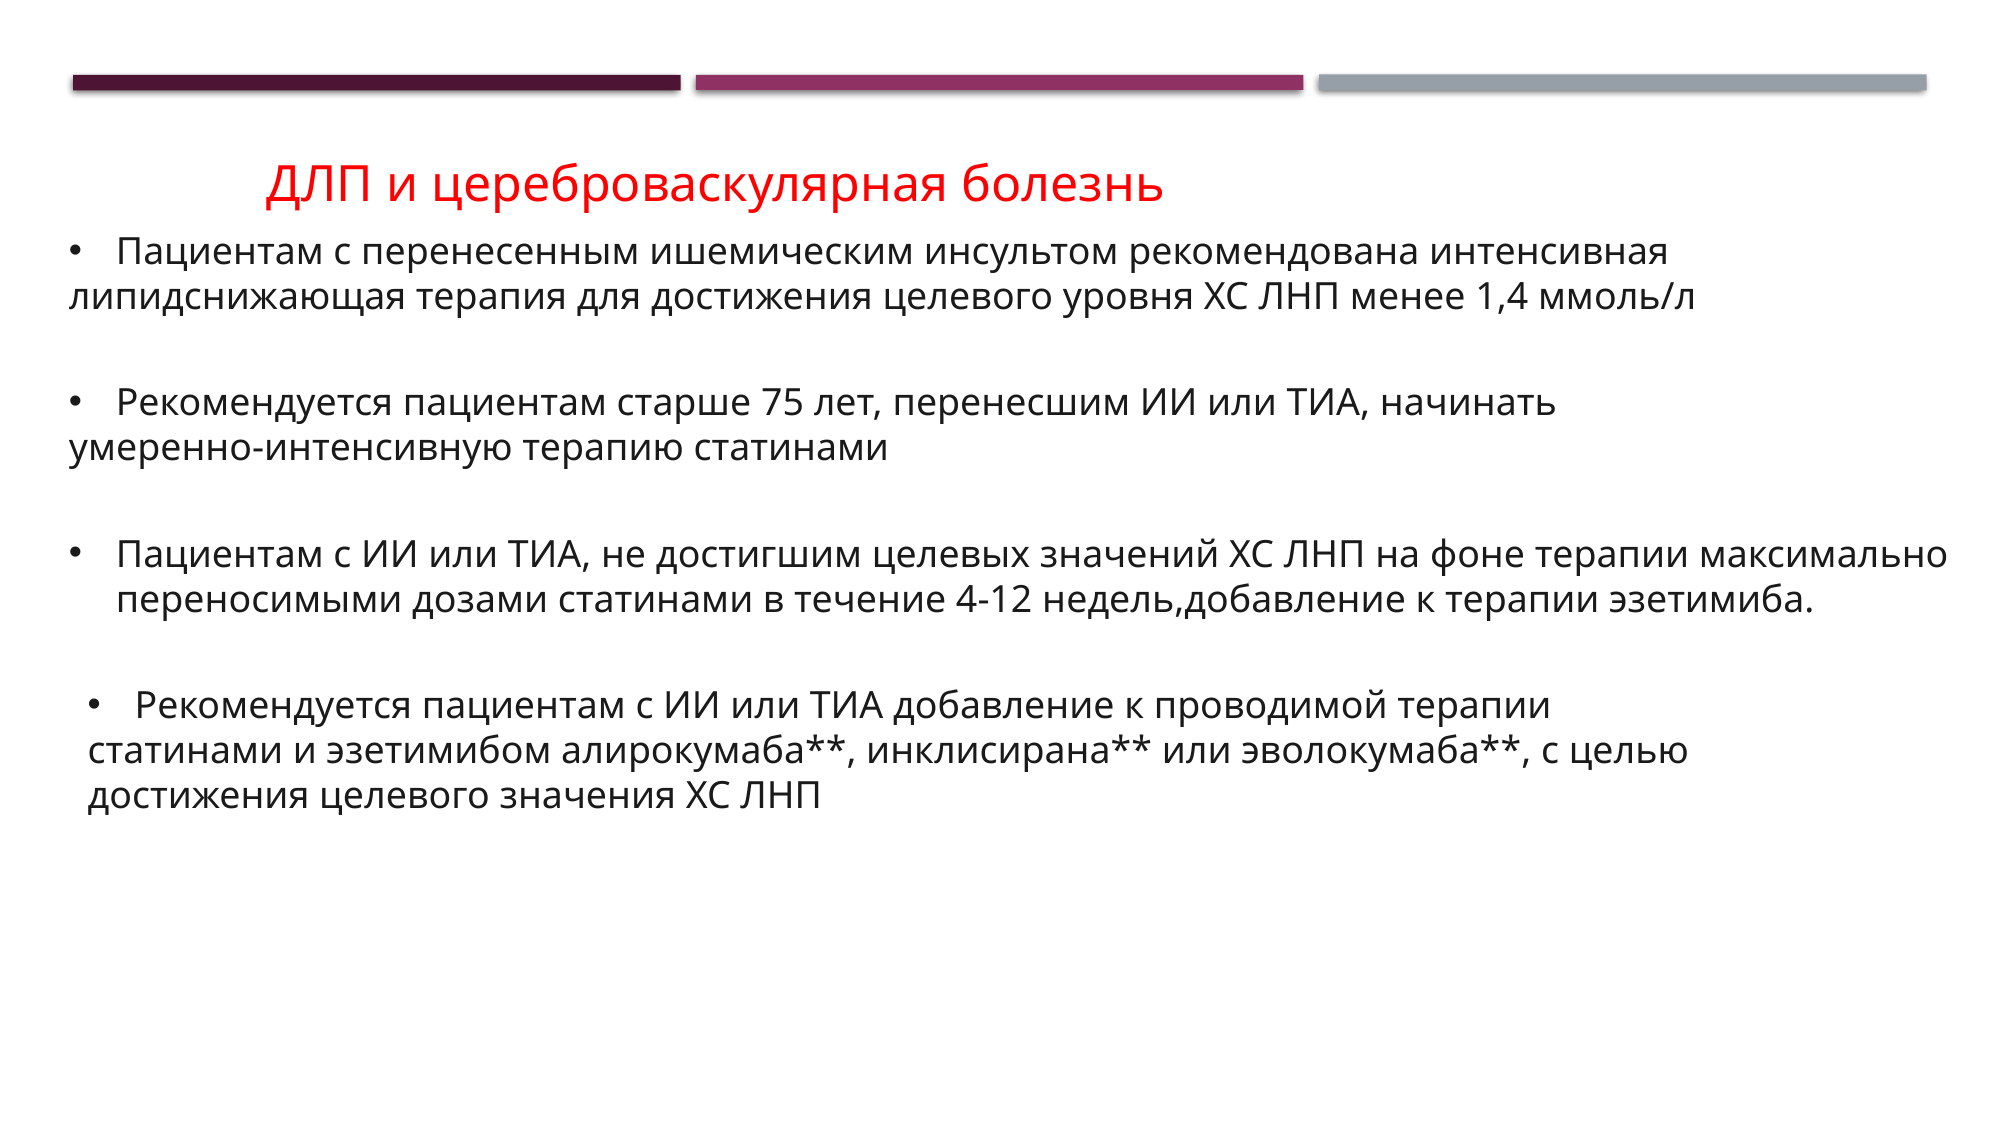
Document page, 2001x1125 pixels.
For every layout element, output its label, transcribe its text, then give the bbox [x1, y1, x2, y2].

text_box Пациентам с перенесенным ишемическим инсультом рекомендована интенсивная липидснижающая терапия для достижения целевого уровня ХС ЛНП менее 1,4 ммоль/л [54, 219, 1882, 325]
text_box Пациентам с ИИ или ТИА, не достигшим целевых значений ХС ЛНП на фоне терапии максимально переносимыми дозами статинами в течение 4-12 недель,добавление к терапии эзетимиба. [54, 522, 2000, 627]
text_box ДЛП и цереброваскулярная болезнь [252, 143, 1330, 219]
text_box Рекомендуется пациентам старше 75 лет, перенесшим ИИ или ТИА, начинать умеренно-интенсивную терапию статинами [54, 370, 1694, 476]
text_box Рекомендуется пациентам с ИИ или ТИА добавление к проводимой терапии статинами и эзетимибом алирокумаба**, инклисирана** или эволокумаба**, с целью достижения целевого значения ХС ЛНП [72, 673, 1915, 824]
